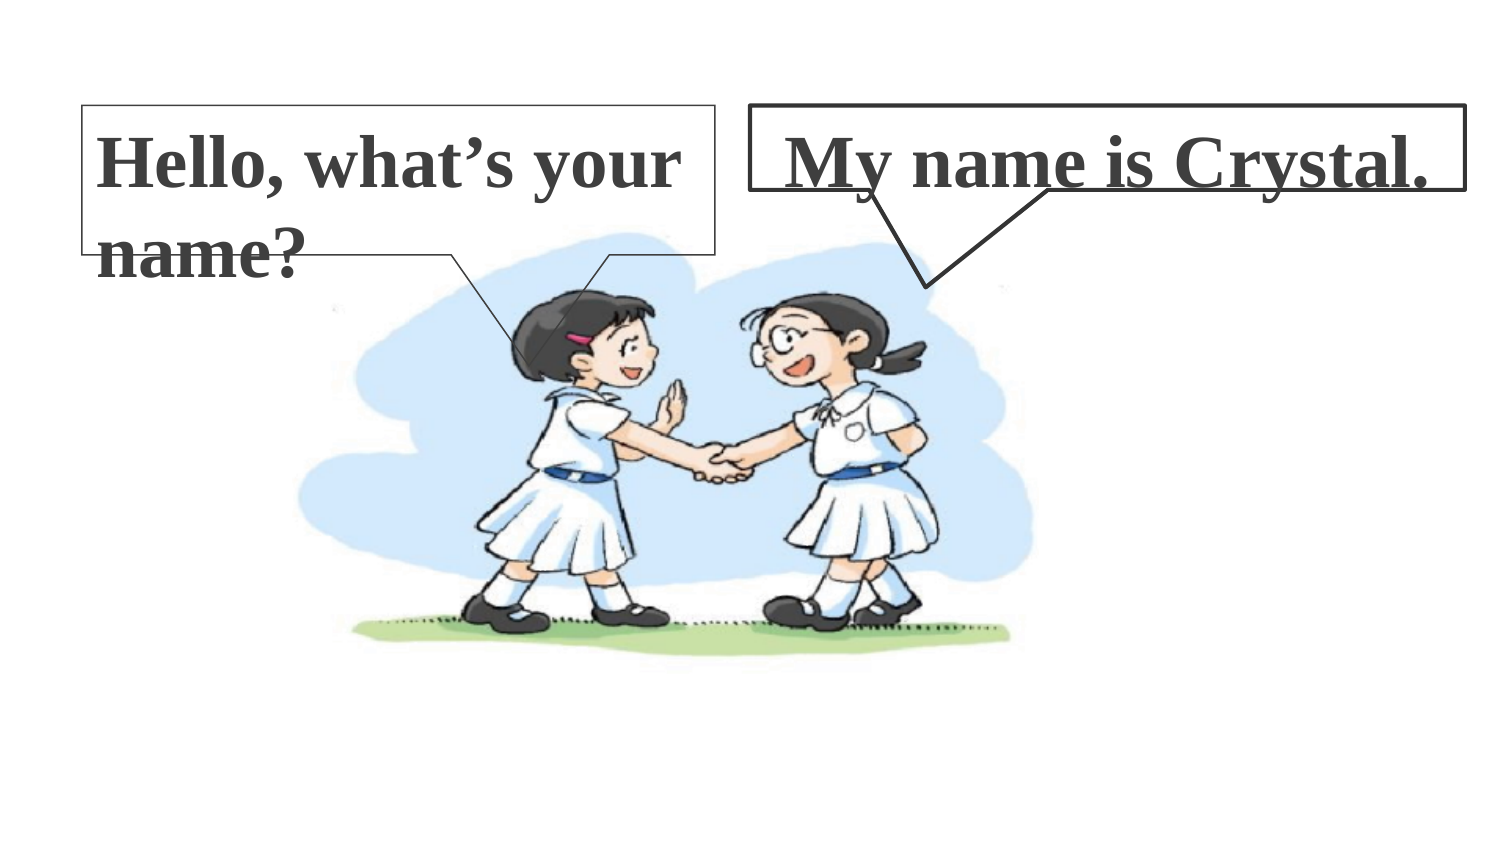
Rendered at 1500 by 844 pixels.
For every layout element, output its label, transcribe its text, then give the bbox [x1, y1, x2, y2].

text_box Hello, what’s your name? [81, 105, 715, 255]
picture [292, 219, 1039, 675]
text_box My name is Crystal. [747, 103, 1467, 218]
